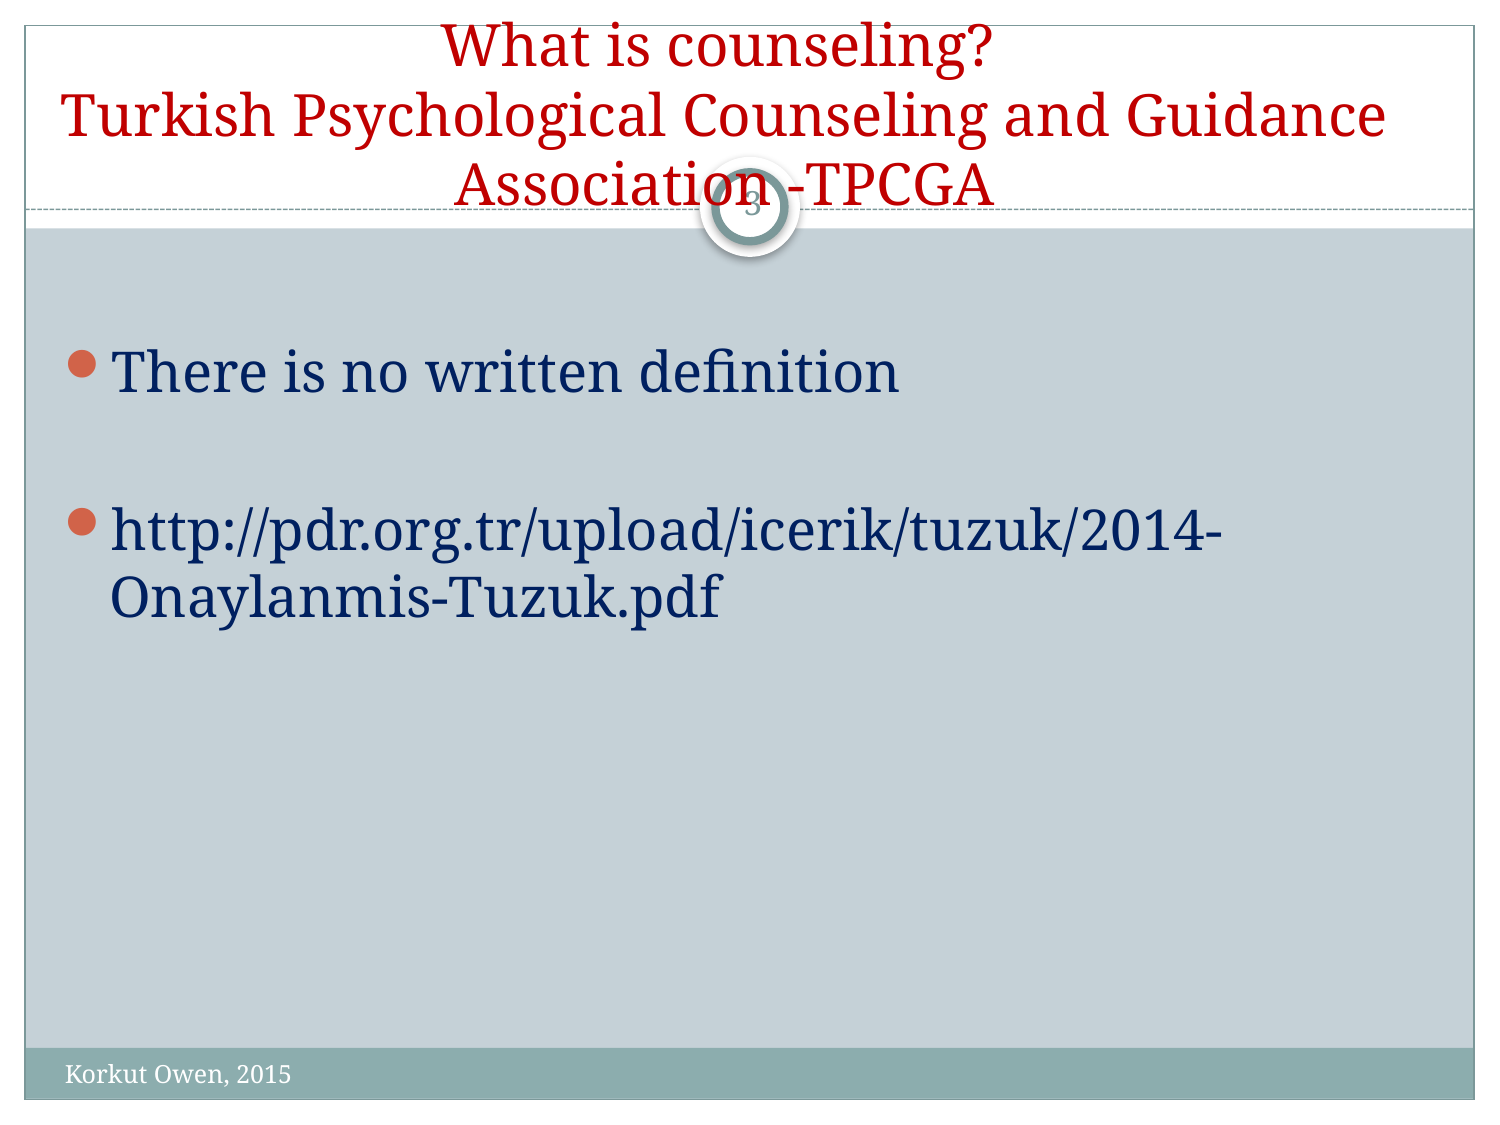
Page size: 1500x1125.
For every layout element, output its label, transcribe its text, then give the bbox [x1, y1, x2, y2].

list There is no written definition http://pdr.org.tr/upload/icerik/tuzuk/2014-Onaylanmis-Tuzuk.pdf [49, 250, 1445, 1001]
slide_number 3 [715, 168, 791, 241]
title What is counseling? Turkish Psychological Counseling and Guidance Association -TPCGA [0, 37, 1450, 225]
footer Korkut Owen, 2015 [50, 1051, 638, 1112]
